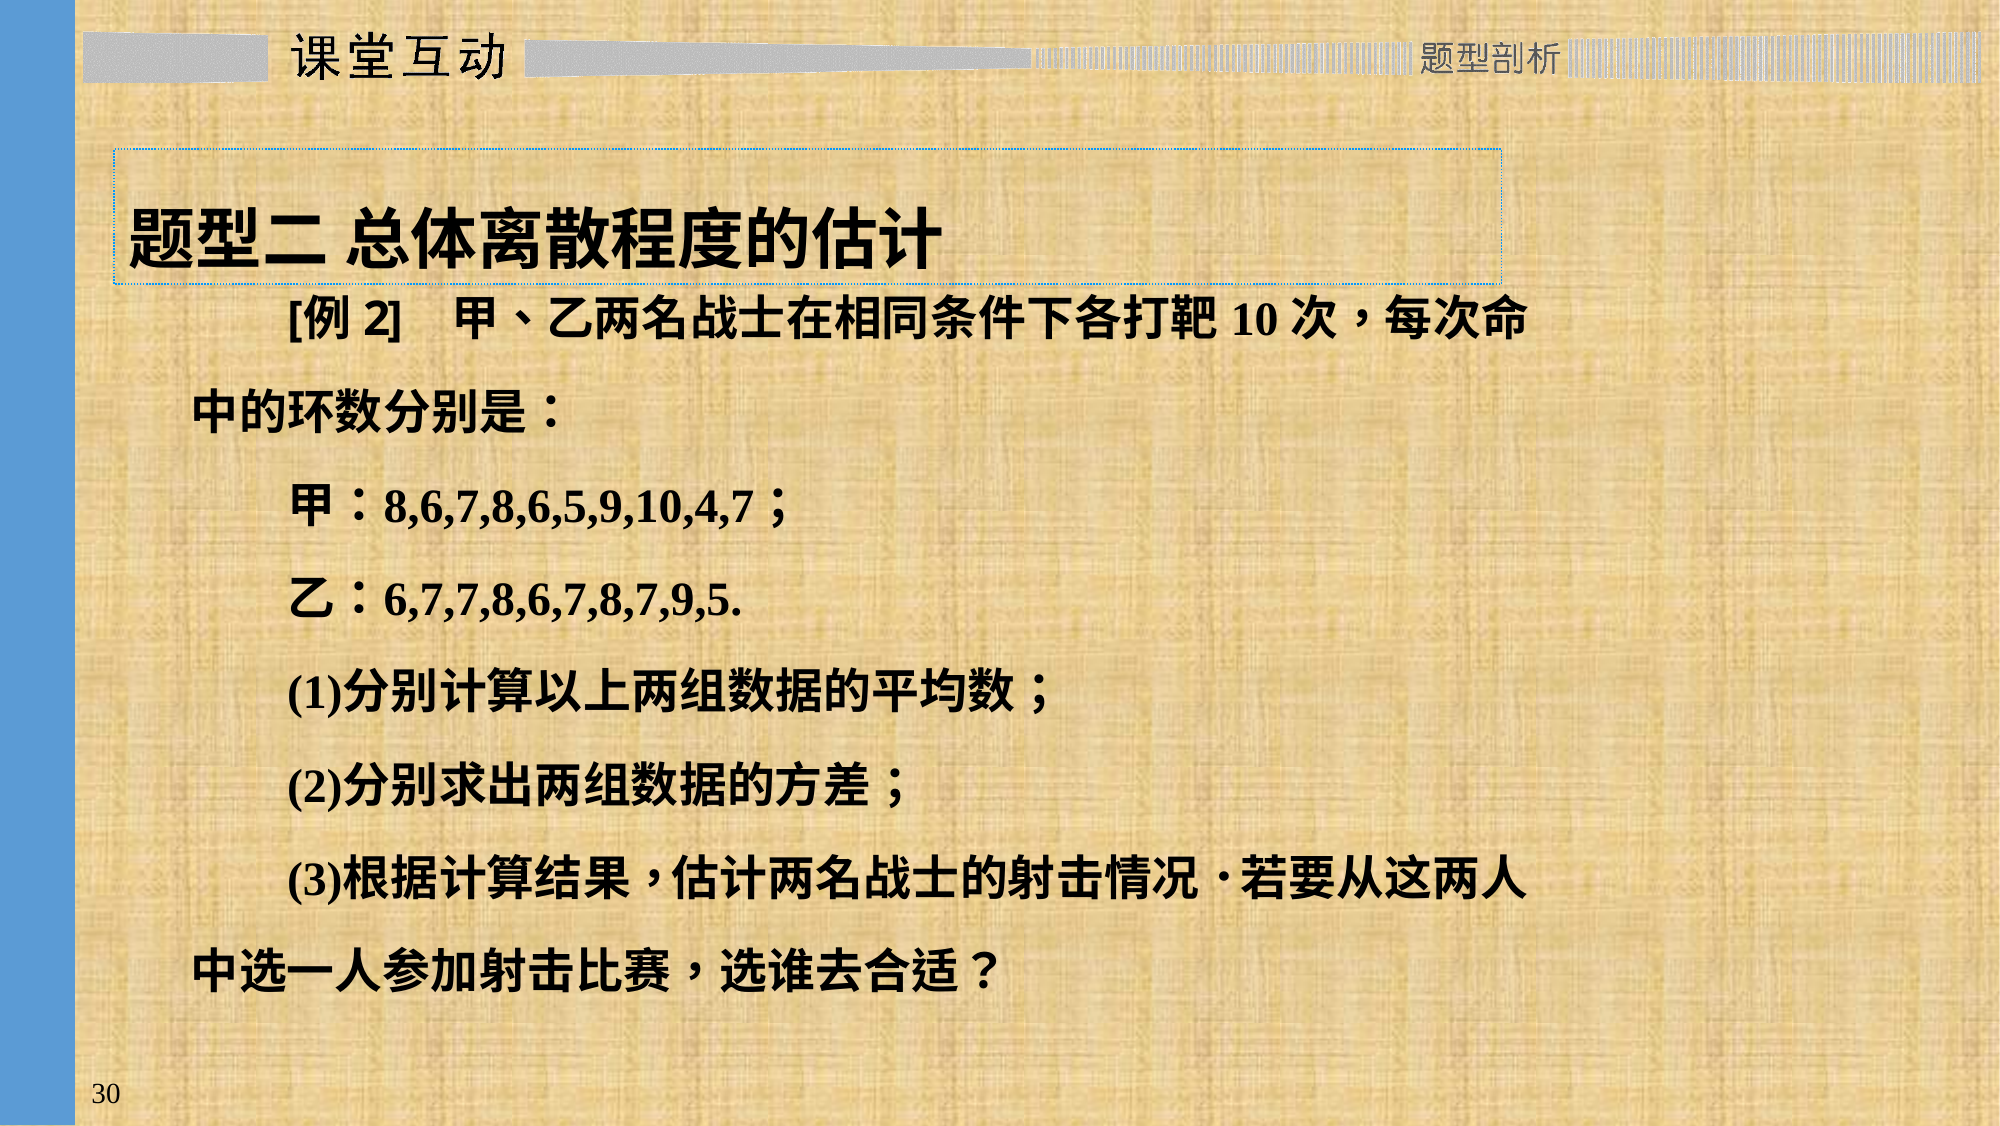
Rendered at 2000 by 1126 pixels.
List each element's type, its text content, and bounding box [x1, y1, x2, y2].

text_box 题型二 总体离散程度的估计 [113, 149, 1502, 284]
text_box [190, 287, 1532, 1126]
picture [75, 0, 2000, 1126]
